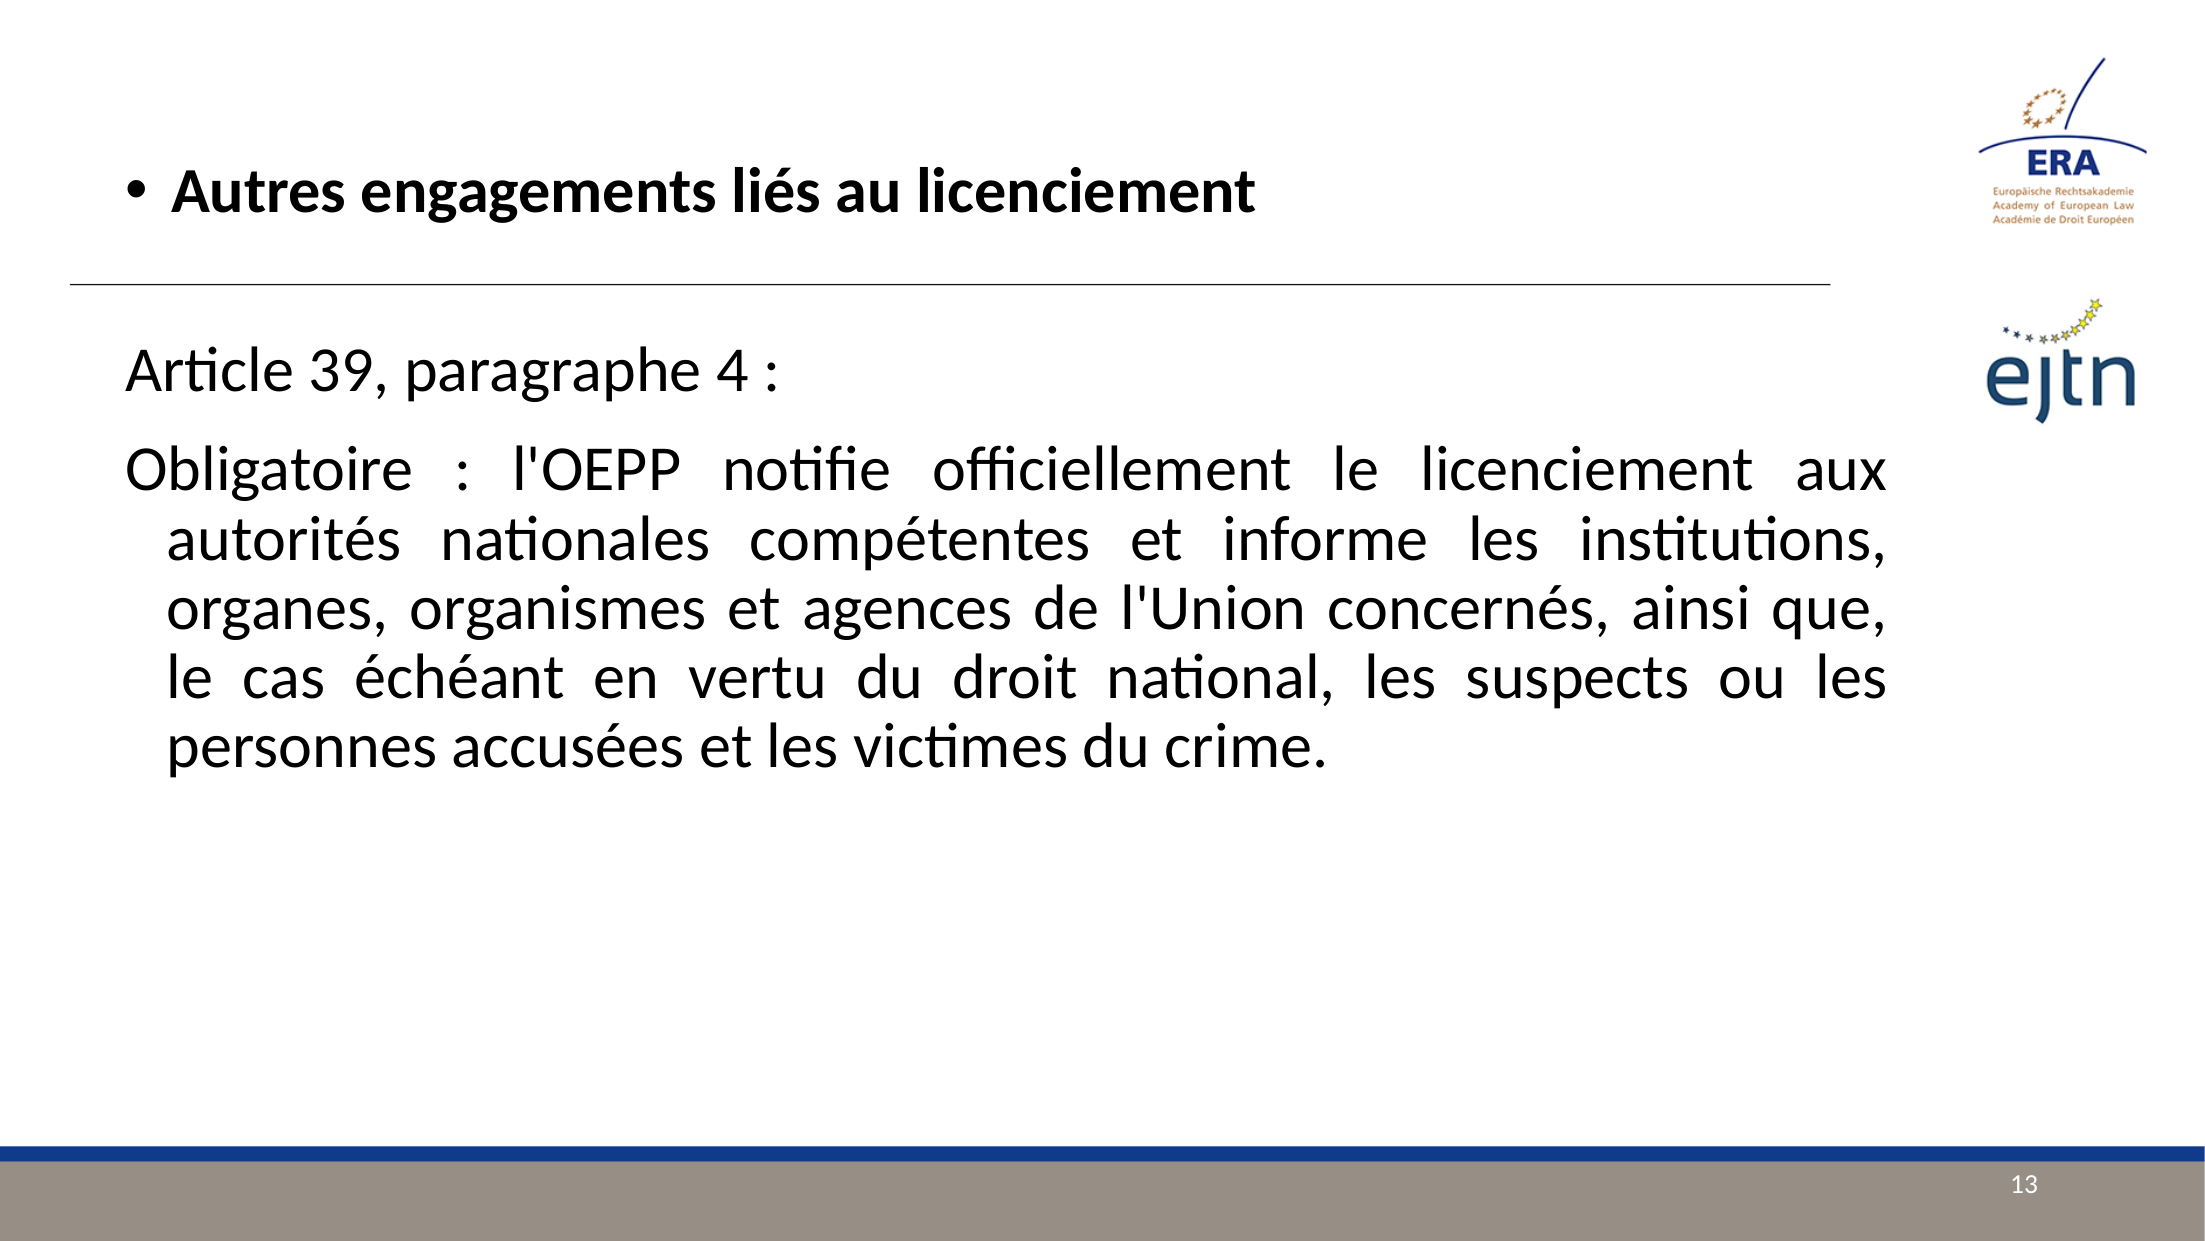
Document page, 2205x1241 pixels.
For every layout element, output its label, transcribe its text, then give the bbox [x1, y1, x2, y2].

list Article 39, paragraphe 4 : Obligatoire : l'OEPP notifie officiellement le licenciement aux autorités nationales compétentes et informe les institutions, organes, organismes et agences de l'Union concernés, ainsi que, le cas échéant en vertu du droit national, les suspects ou les personnes accusées et les victimes du crime. [110, 328, 1905, 1049]
picture [0, 0, 2205, 1241]
title Autres engagements liés au licenciement [110, 88, 1905, 296]
slide_number 13 [1557, 1149, 2054, 1216]
